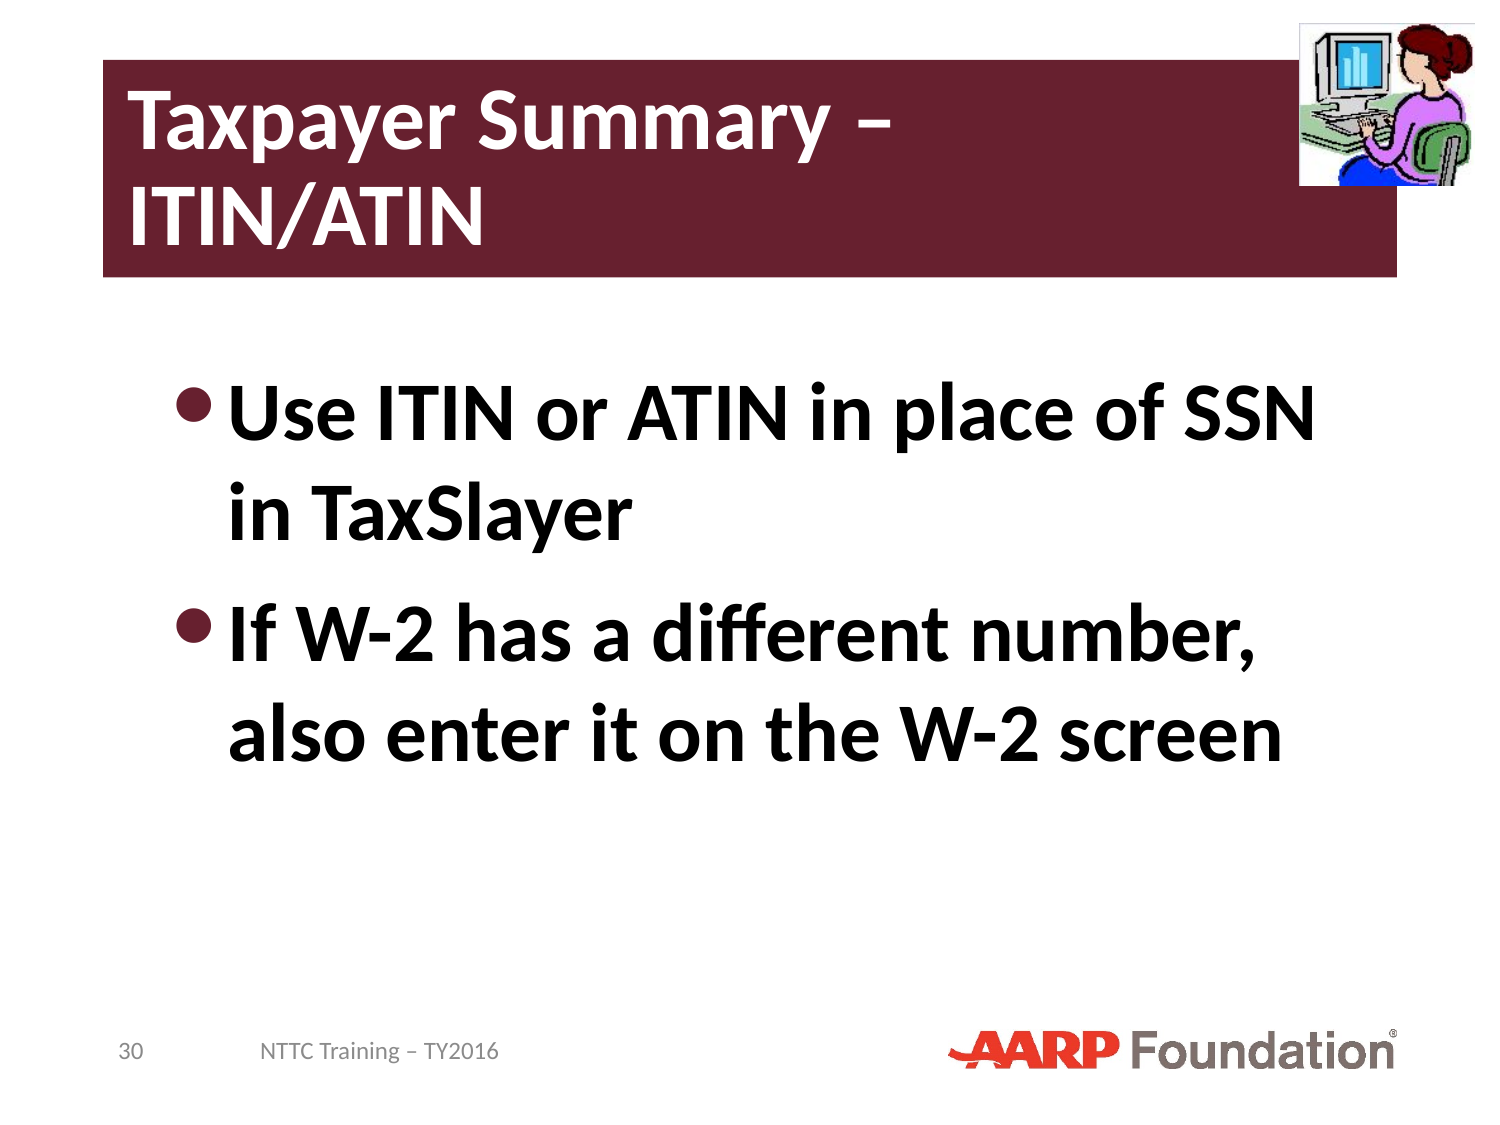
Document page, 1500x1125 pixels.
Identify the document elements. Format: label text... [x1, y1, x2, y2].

picture [1299, 23, 1475, 186]
picture [948, 1029, 1397, 1069]
footer NTTC Training – TY2016 [245, 1019, 812, 1080]
list Use ITIN or ATIN in place of SSN in TaxSlayer If W-2 has a different number, also enter it on the W-2 screen [156, 350, 1394, 988]
slide_number 30 [103, 1019, 208, 1080]
title Taxpayer Summary – ITIN/ATIN [103, 59, 1397, 278]
